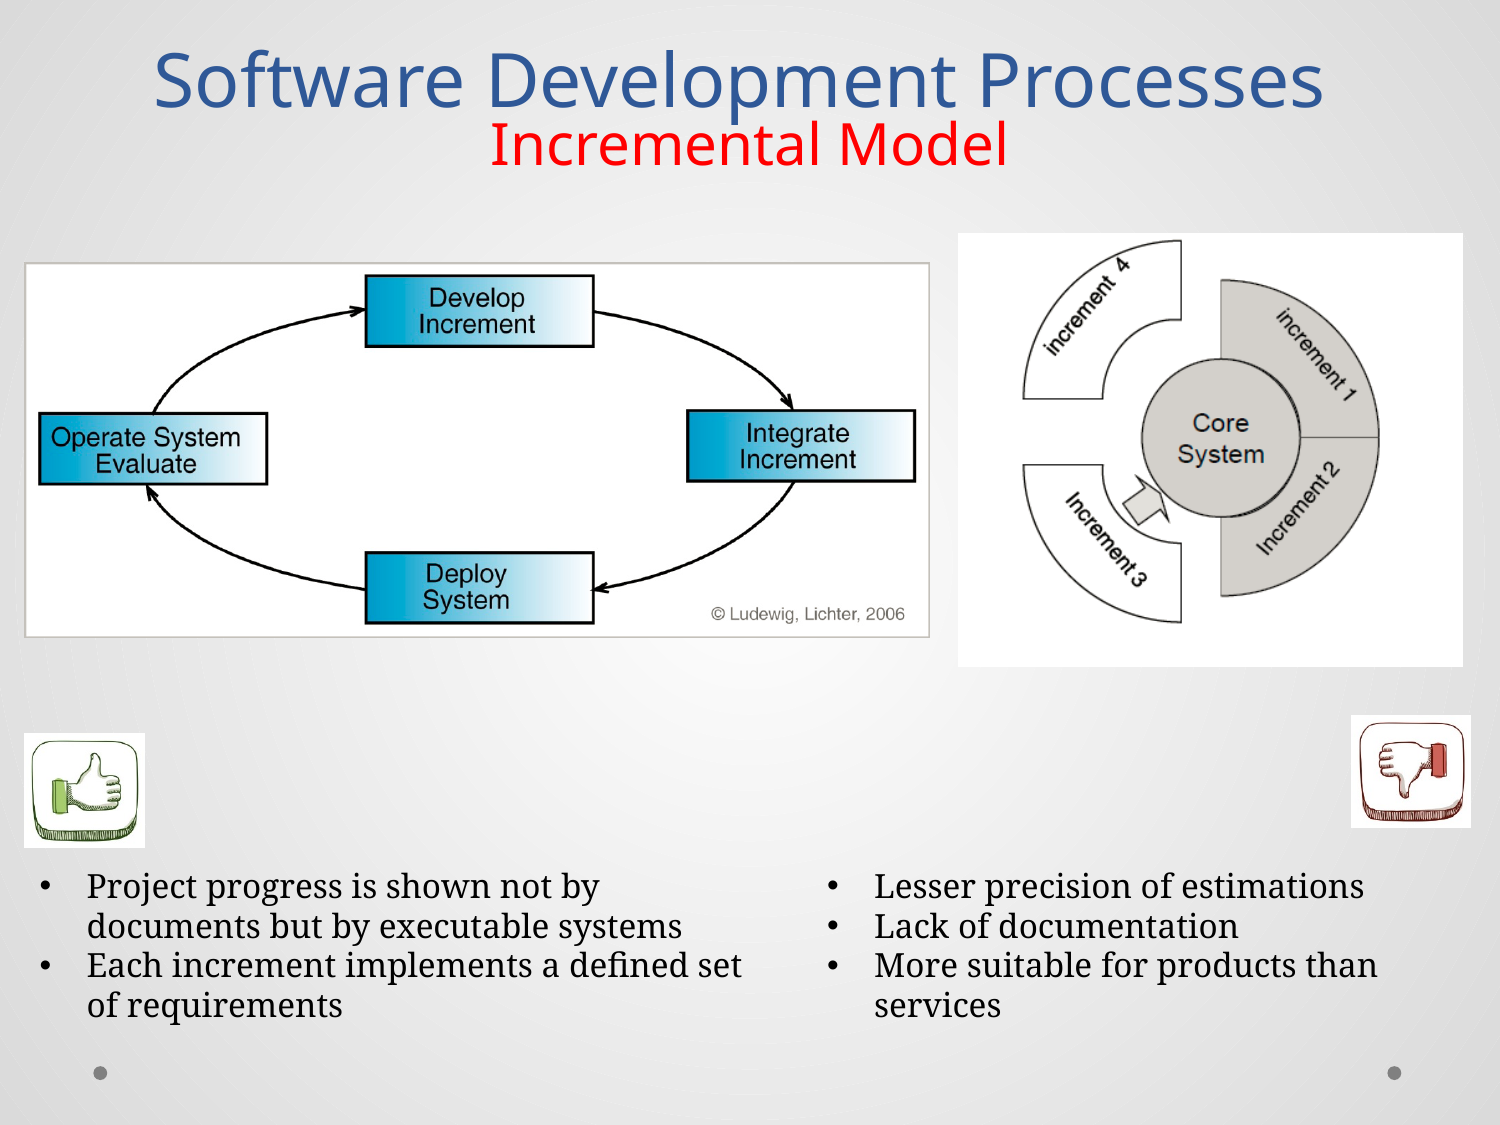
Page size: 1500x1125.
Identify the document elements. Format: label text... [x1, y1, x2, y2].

text_box Incremental Model [112, 99, 1388, 200]
picture [24, 262, 930, 638]
picture [24, 733, 145, 849]
picture [1351, 715, 1471, 829]
text_box Lesser precision of estimations Lack of documentation More suitable for products than services [812, 812, 1500, 1077]
title Software Development Processes [112, 24, 1388, 99]
text_box Project progress is shown not by documents but by executable systems Each increment implements a defined set of requirements [24, 812, 775, 1077]
picture [958, 233, 1463, 667]
